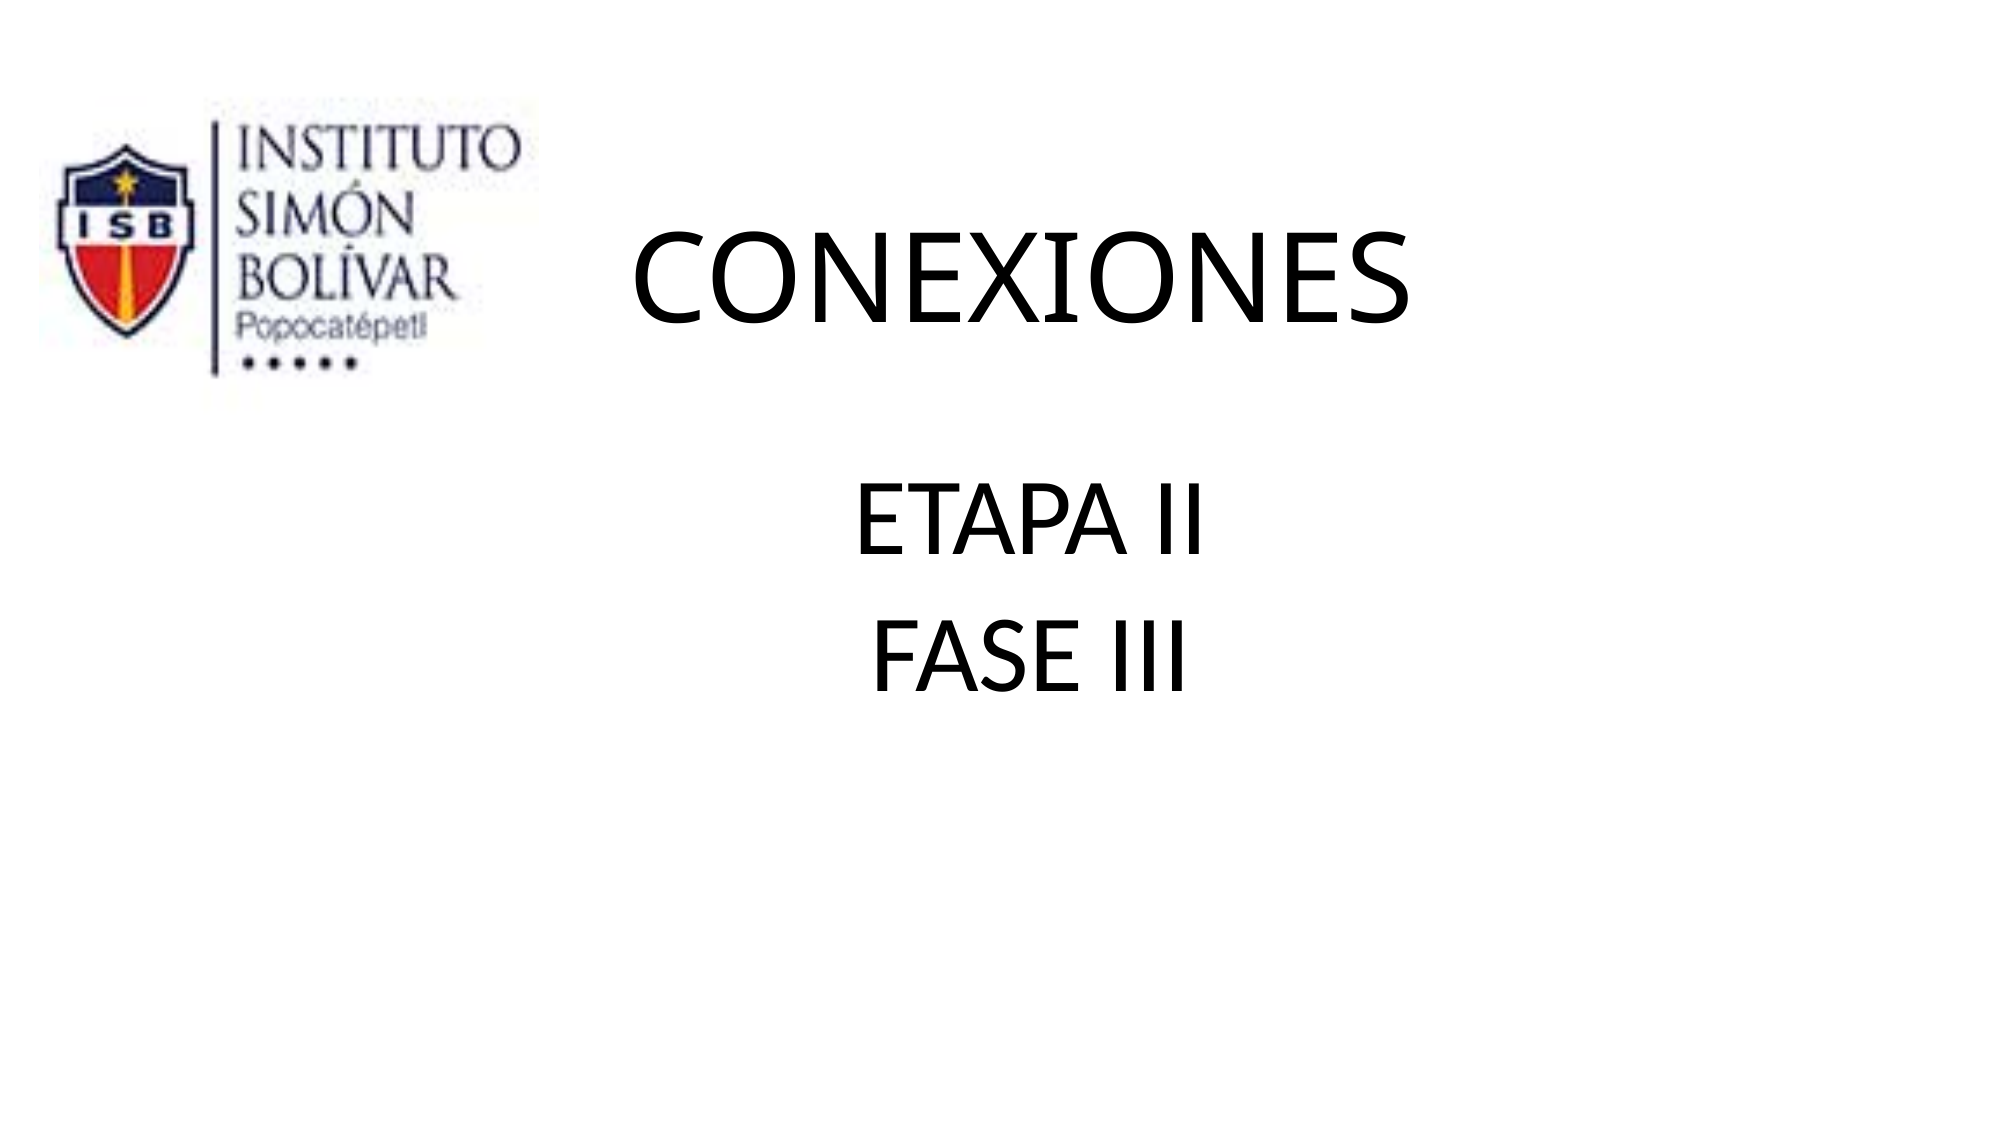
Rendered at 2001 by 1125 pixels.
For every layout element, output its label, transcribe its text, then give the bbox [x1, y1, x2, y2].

picture [39, 37, 539, 453]
subtitle ETAPA II FASE III [280, 452, 1781, 724]
title CONEXIONES [539, 50, 1661, 358]
